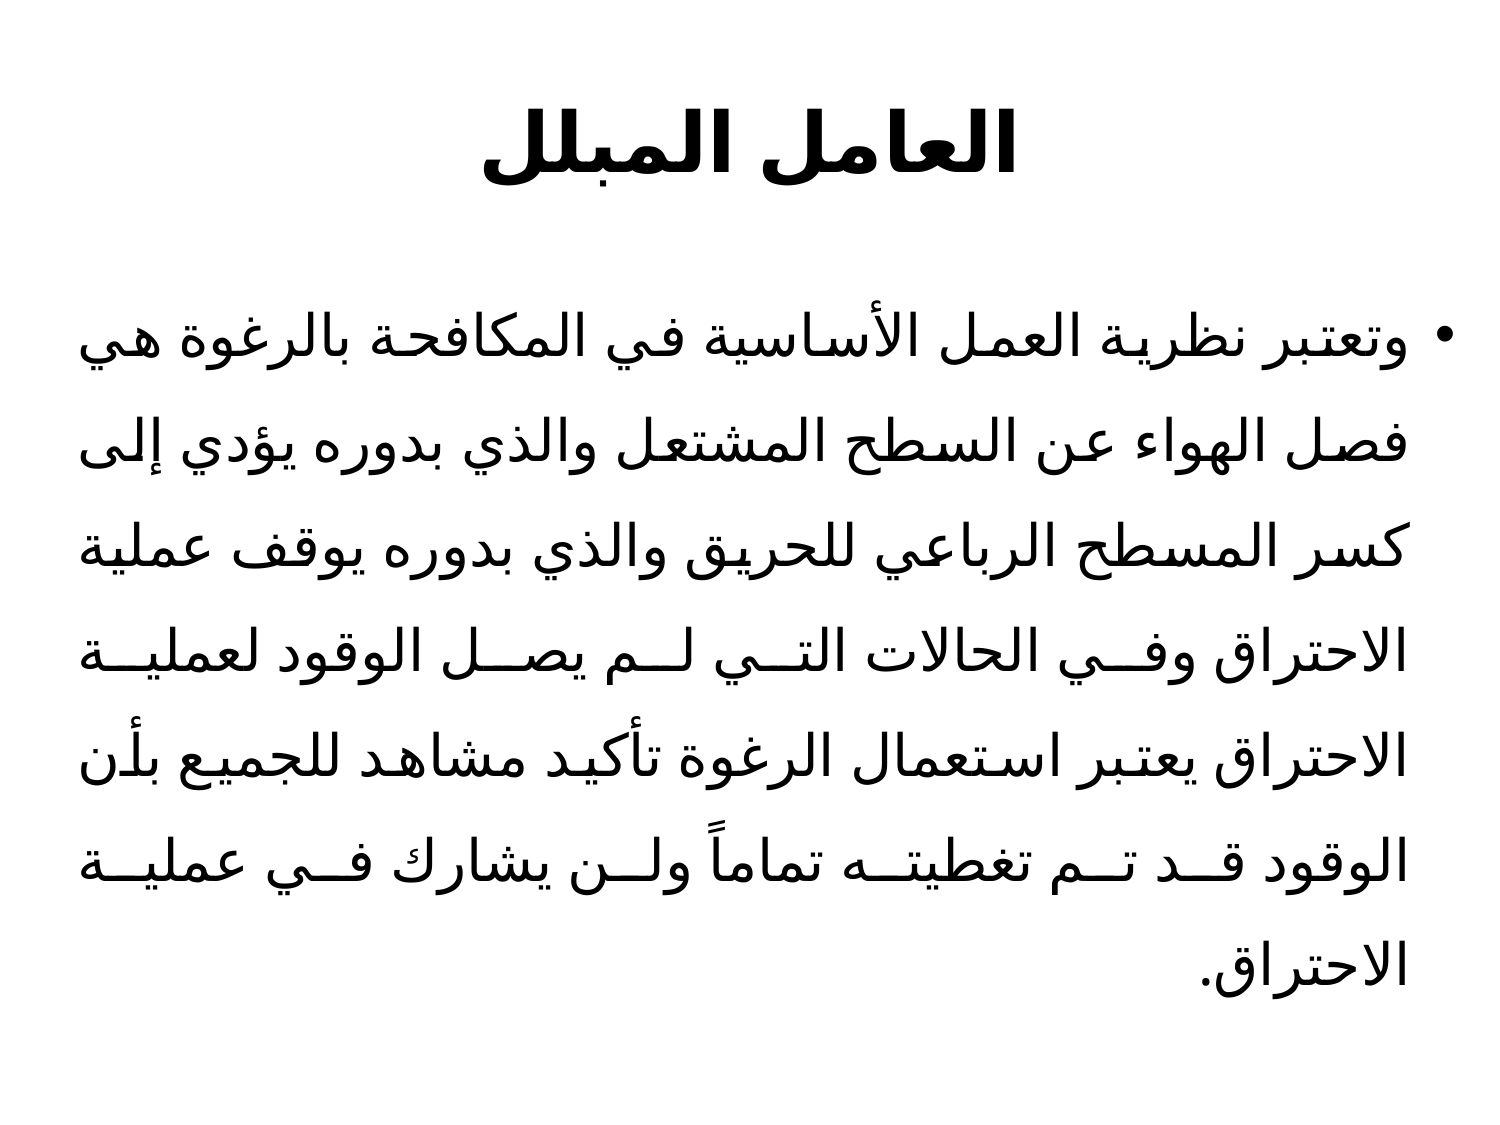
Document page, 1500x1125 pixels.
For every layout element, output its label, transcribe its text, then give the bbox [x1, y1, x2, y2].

list وتعتبر نظرية العمل الأساسية في المكافحة بالرغوة هي فصل الهواء عن السطح المشتعل والذي بدوره يؤدي إلى كسر المسطح الرباعي للحريق والذي بدوره يوقف عملية الاحتراق وفي الحالات التي لم يصل الوقود لعملية الاحتراق يعتبر استعمال الرغوة تأكيد مشاهد للجميع بأن الوقود قد تم تغطيته تماماً ولن يشارك في عملية الاحتراق. [62, 255, 1471, 979]
title العامل المبلل [75, 45, 1425, 233]
